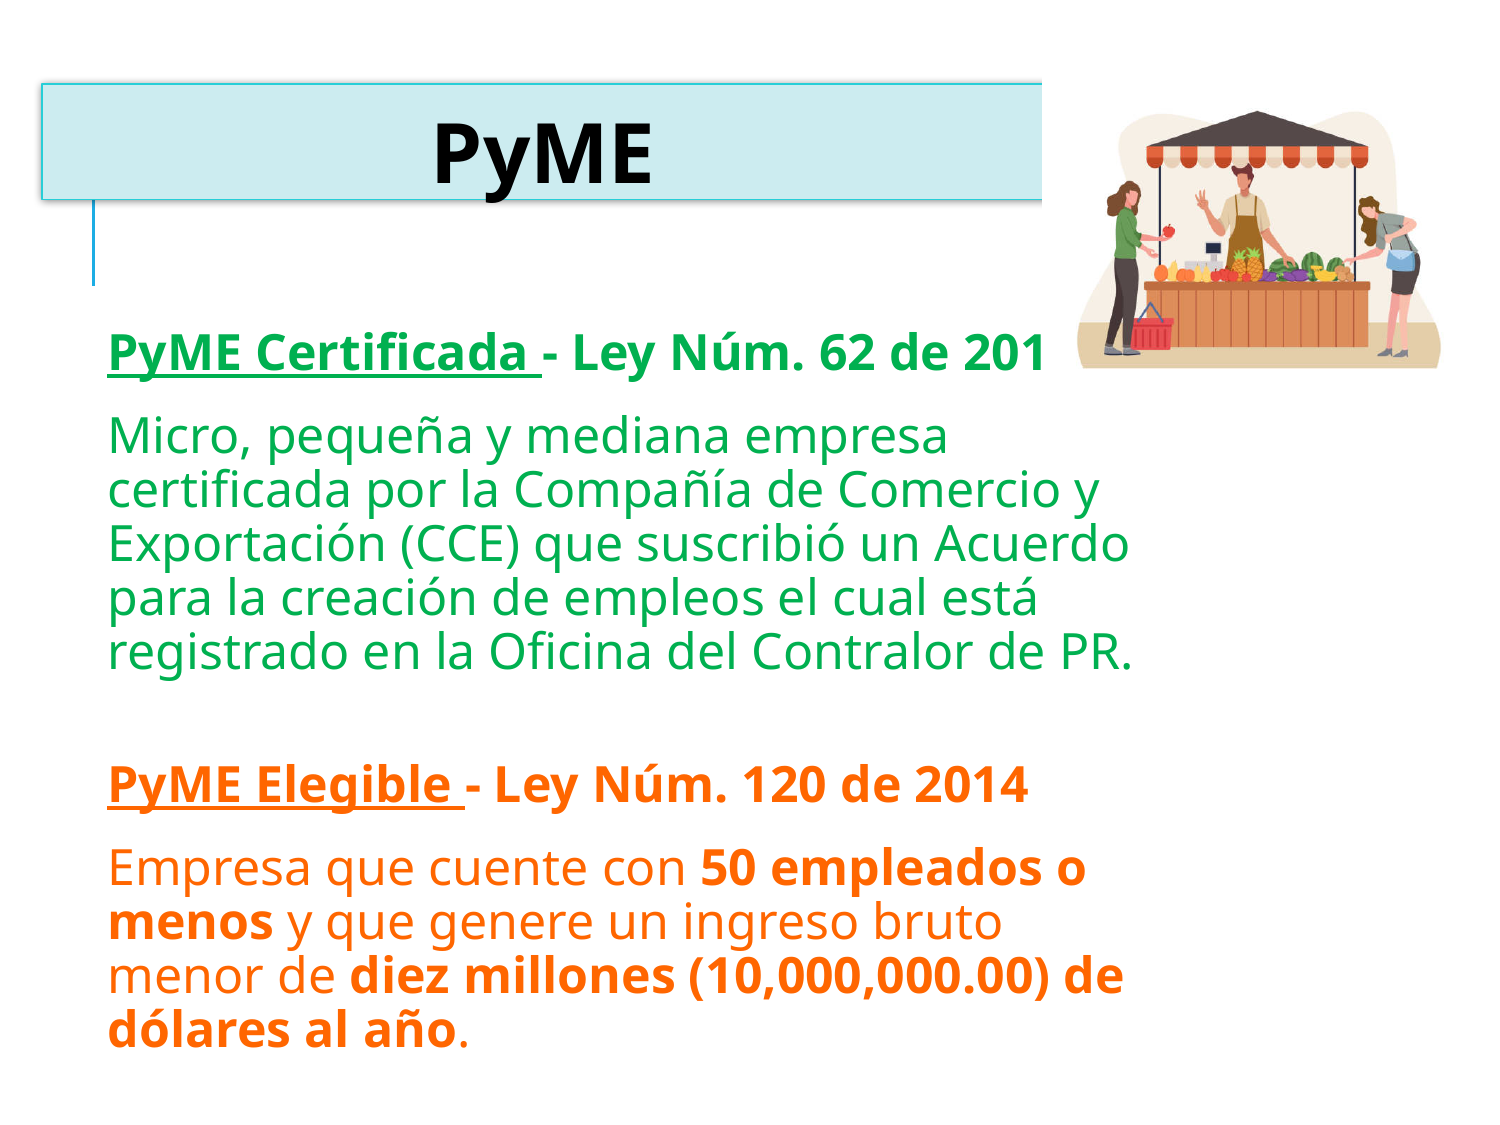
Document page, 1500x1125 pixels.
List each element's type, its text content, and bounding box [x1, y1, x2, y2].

list PyME Certificada - Ley Núm. 62 de 2014 Micro, pequeña y mediana empresa certificada por la Compañía de Comercio y Exportación (CCE) que suscribió un Acuerdo para la creación de empleos el cual está registrado en la Oficina del Contralor de PR. PyME Elegible - Ley Núm. 120 de 2014 Empresa que cuente con 50 empleados o menos y que genere un ingreso bruto menor de diez millones (10,000,000.00) de dólares al año. [99, 319, 1175, 1033]
picture [1042, 65, 1476, 413]
text_box [41, 83, 1035, 200]
text_box PyME [75, 92, 1012, 208]
